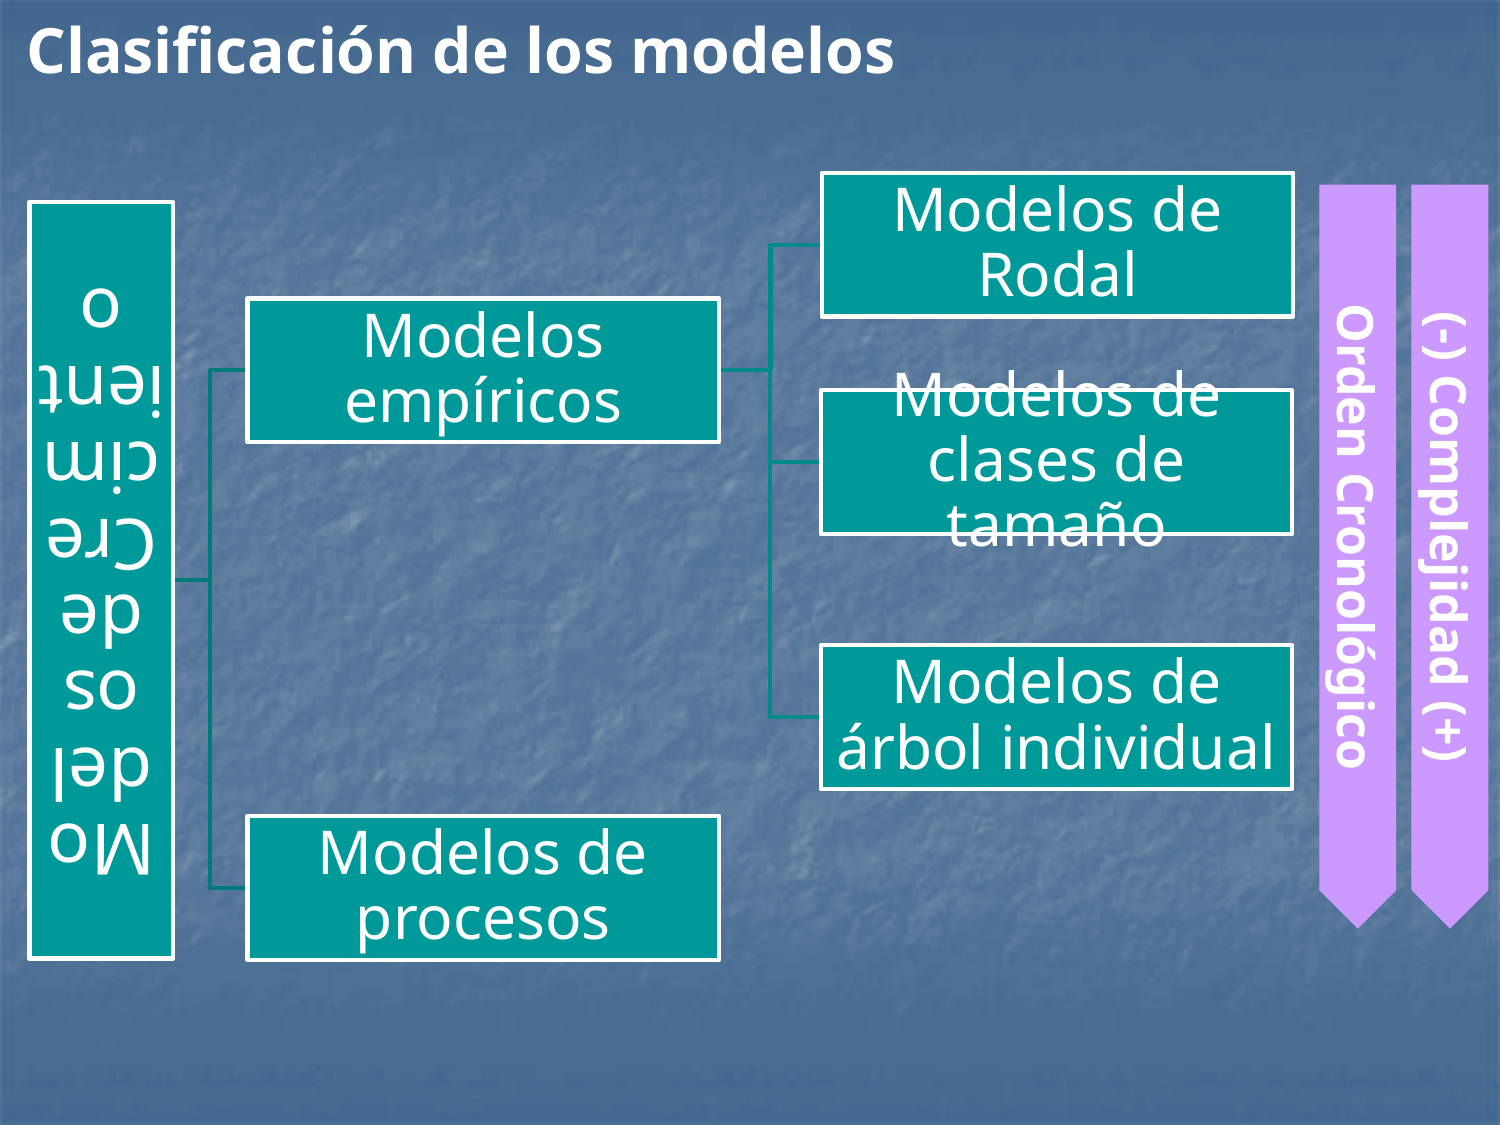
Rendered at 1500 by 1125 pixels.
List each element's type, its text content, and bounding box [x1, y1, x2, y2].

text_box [1319, 184, 1397, 929]
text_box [29, 160, 1306, 1000]
text_box Clasificación de los modelos [11, 3, 912, 94]
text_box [1411, 184, 1489, 929]
